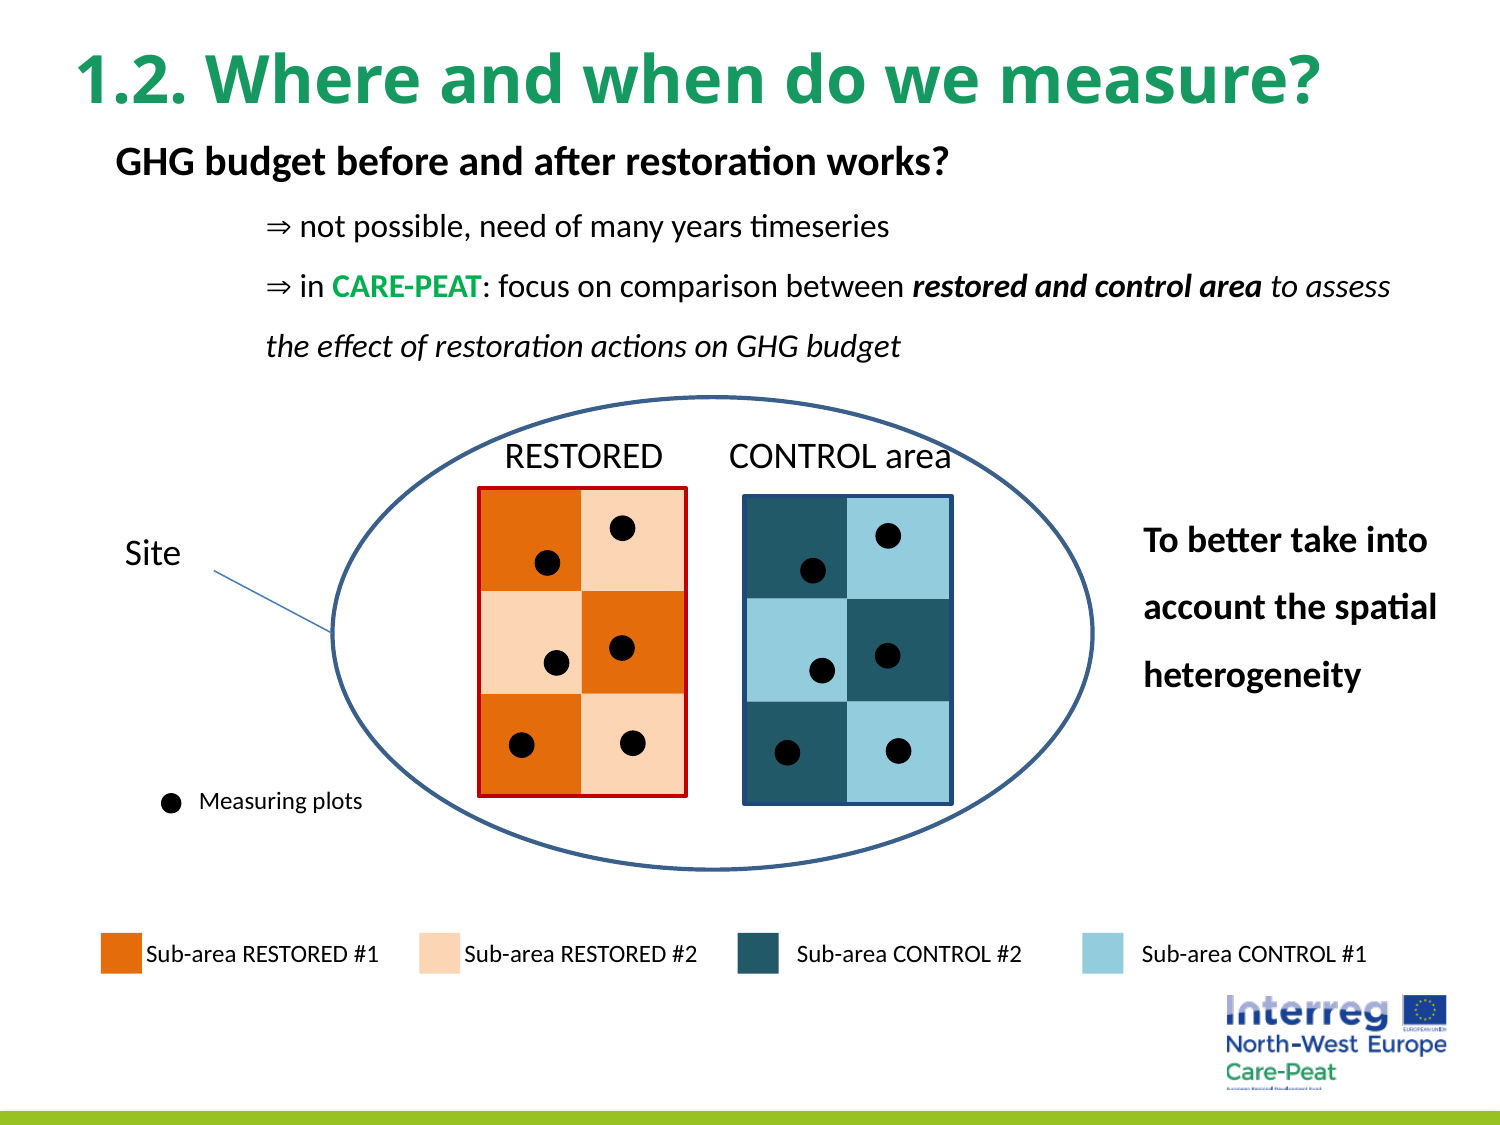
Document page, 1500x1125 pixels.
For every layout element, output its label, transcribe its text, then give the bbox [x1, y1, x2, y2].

text_box To better take into account the spatial heterogeneity [1128, 484, 1500, 703]
text_box 1.2. Where and when do we measure? [59, 29, 1380, 125]
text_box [109, 396, 1093, 870]
picture [1226, 994, 1447, 1091]
text_box GHG budget before and after restoration works?  not possible, need of many years timeseries  in CARE-PEAT: focus on comparison between restored and control area to assess the effect of restoration actions on GHG budget [100, 101, 1447, 372]
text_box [100, 930, 1413, 977]
text_box [0, 1110, 1500, 1125]
